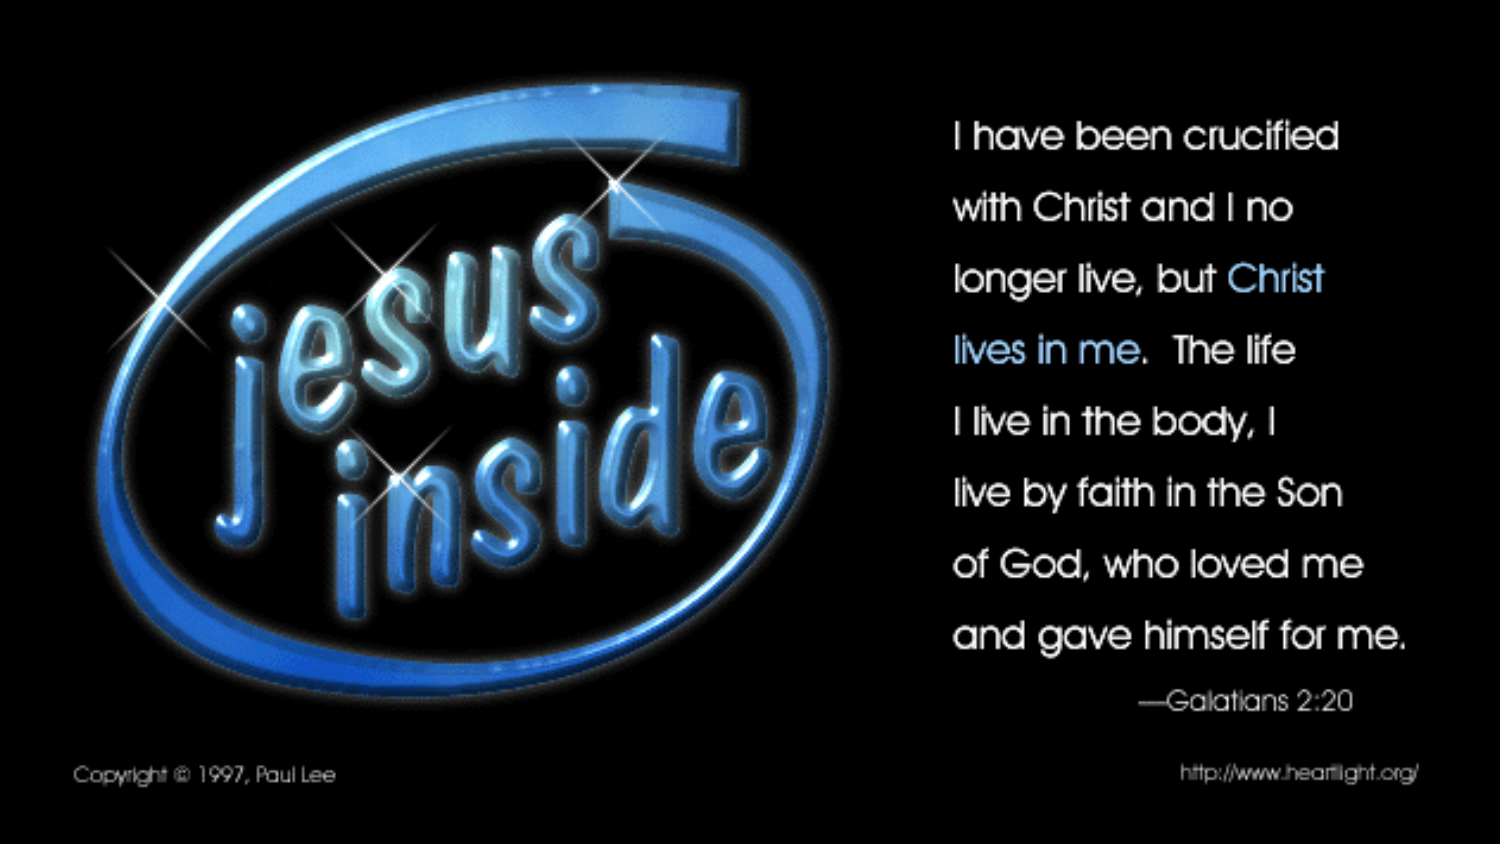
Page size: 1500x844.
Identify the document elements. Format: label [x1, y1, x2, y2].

picture [57, 48, 1436, 790]
